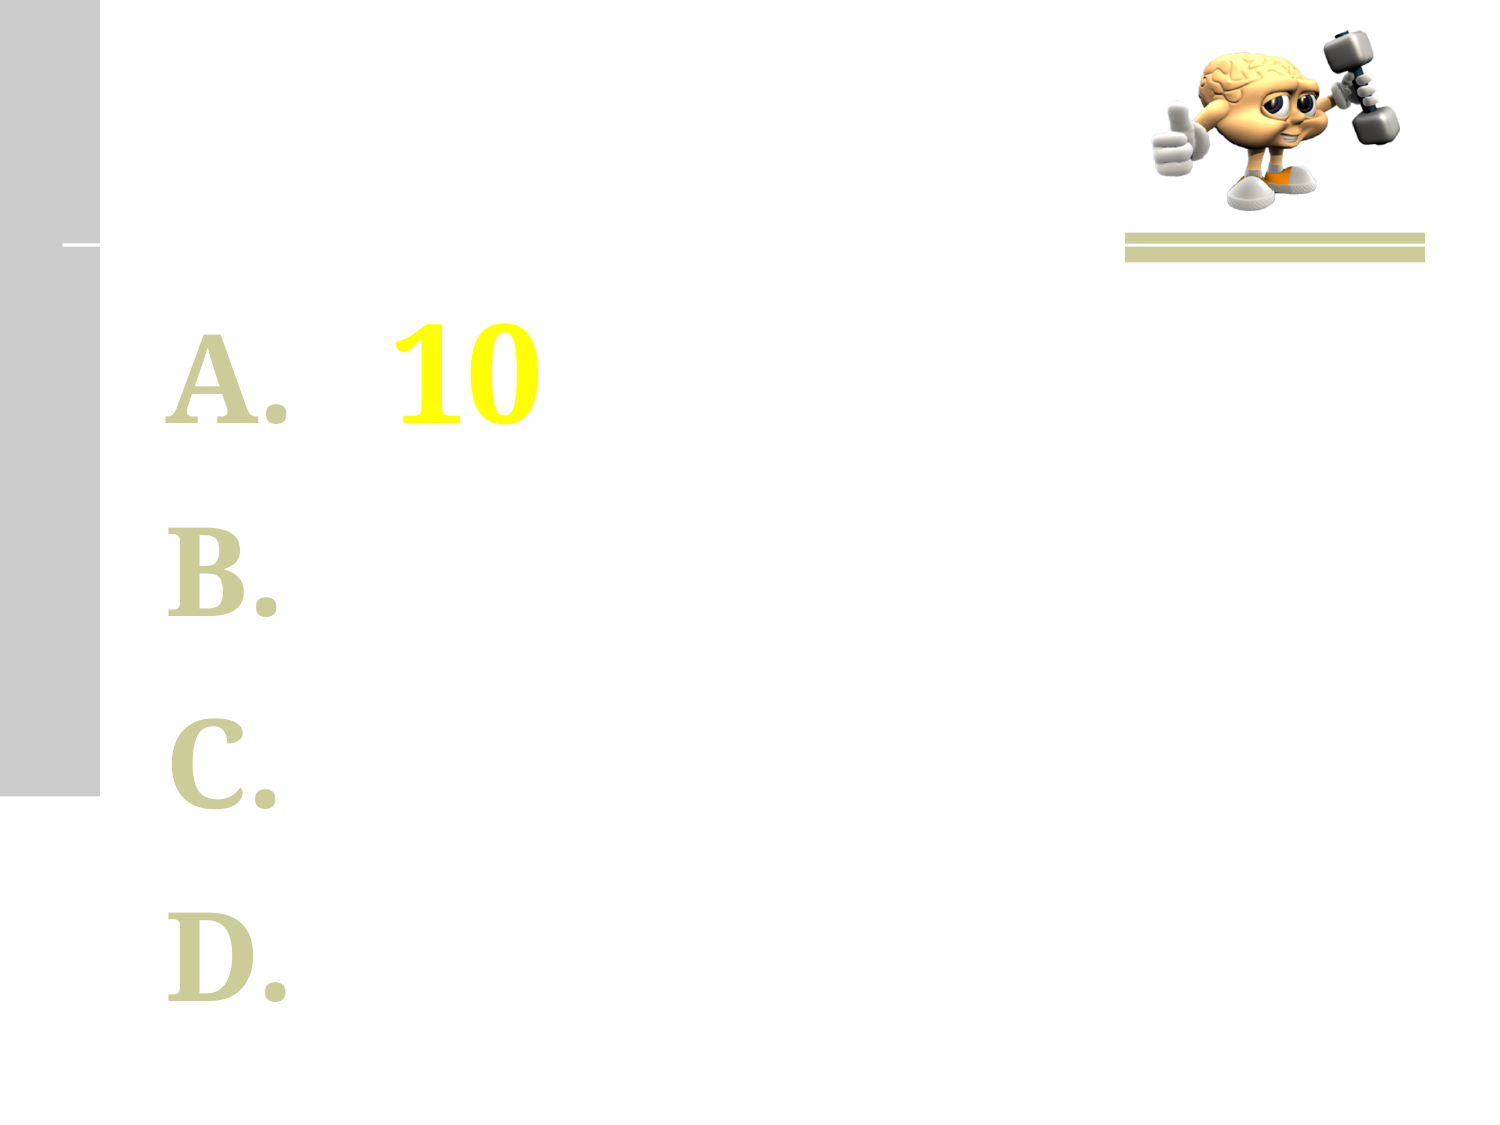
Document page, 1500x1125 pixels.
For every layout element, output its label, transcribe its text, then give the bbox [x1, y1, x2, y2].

list 10 6 8 12 [150, 278, 1425, 1083]
picture [1151, 30, 1400, 211]
